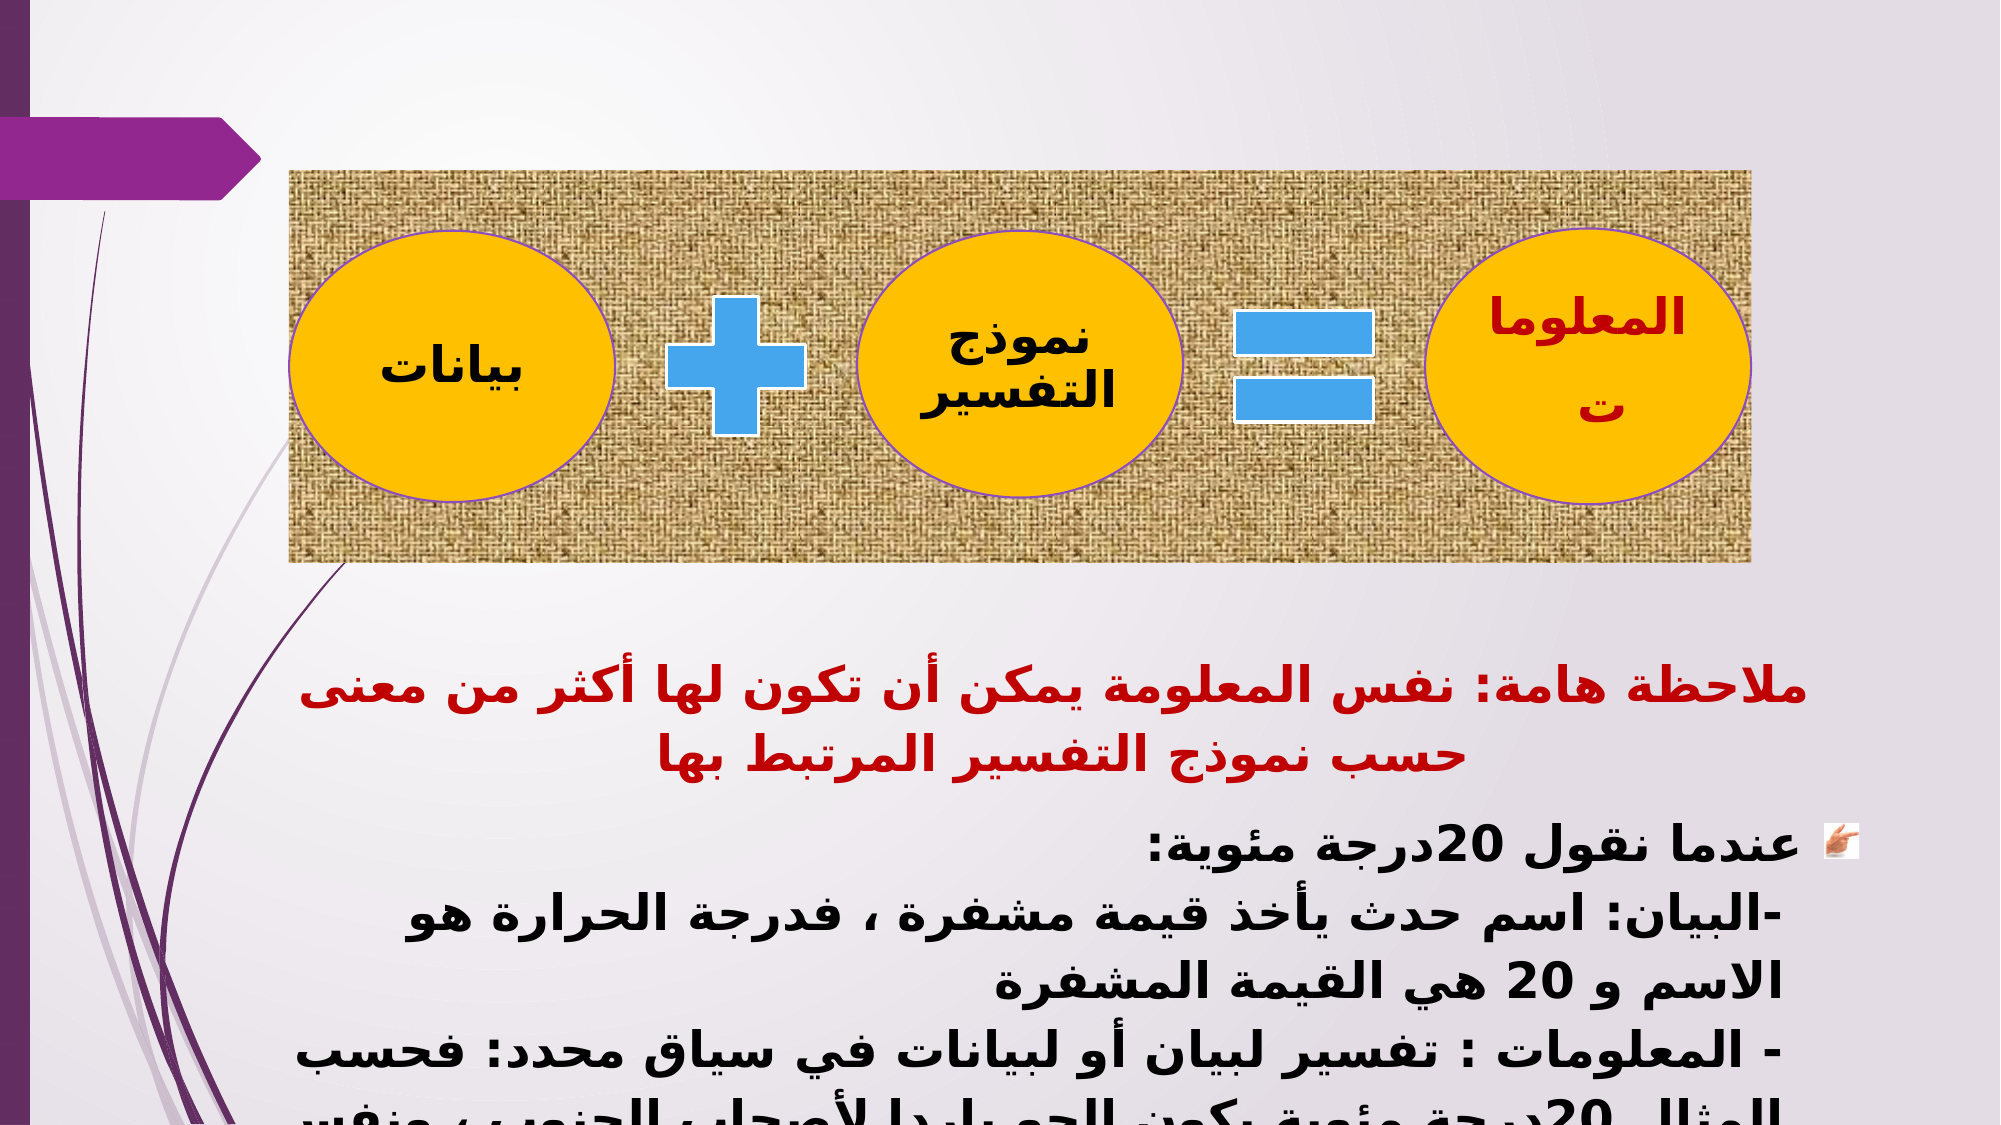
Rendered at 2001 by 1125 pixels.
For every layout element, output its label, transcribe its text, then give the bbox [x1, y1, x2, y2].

text_box ملاحظة هامة: نفس المعلومة يمكن أن تكون لها أكثر من معنى حسب نموذج التفسير المرتبط بها عندما نقول 20درجة مئوية: -البيان: اسم حدث يأخذ قيمة مشفرة ، فدرجة الحرارة هو الاسم و 20 هي القيمة المشفرة - المعلومات : تفسير لبيان أو لبيانات في سياق محدد: فحسب المثال 20درجة مئوية يكون الجو باردا لأصحاب الجنوب ، ونفس هذه الدرجة يكون الجو ساخنا لأصحاب الشمال [235, 635, 1874, 1125]
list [289, 171, 1750, 561]
